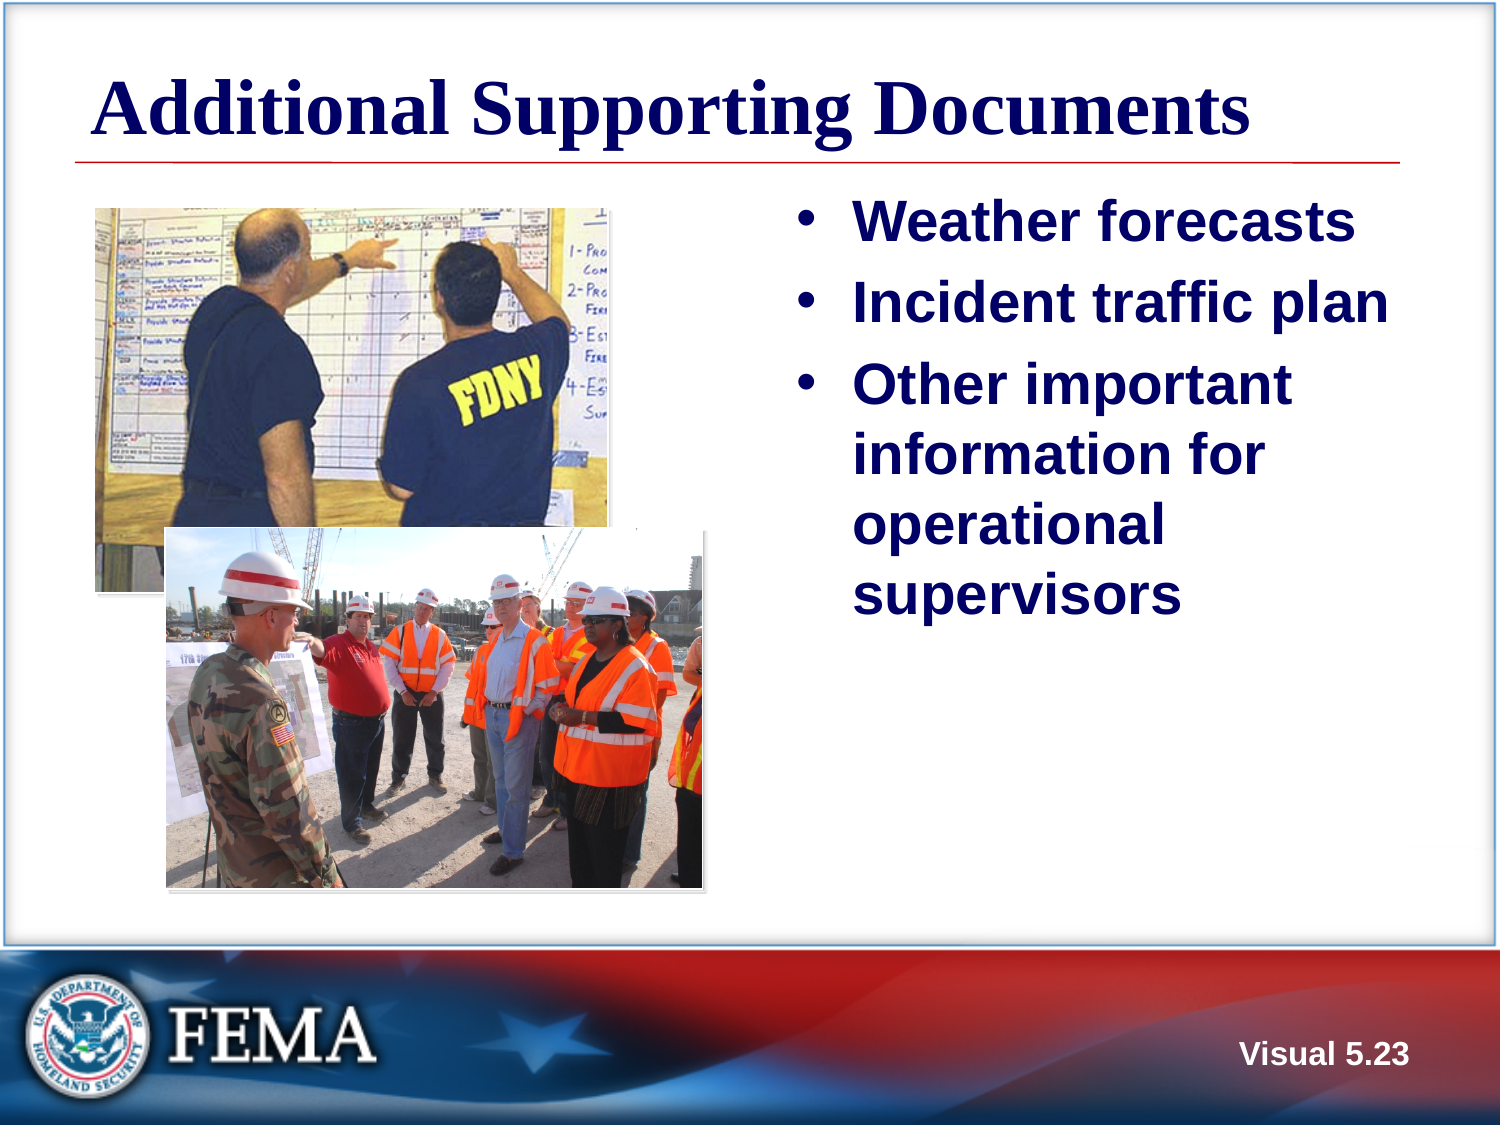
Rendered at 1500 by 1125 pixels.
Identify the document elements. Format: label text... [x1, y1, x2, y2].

picture [0, 0, 1500, 1125]
text_box Visual 5.23 [1074, 1024, 1425, 1103]
title Additional Supporting Documents [74, 49, 1426, 156]
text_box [94, 207, 702, 889]
list Weather forecasts Incident traffic plan Other important information for operational supervisors [762, 175, 1426, 938]
